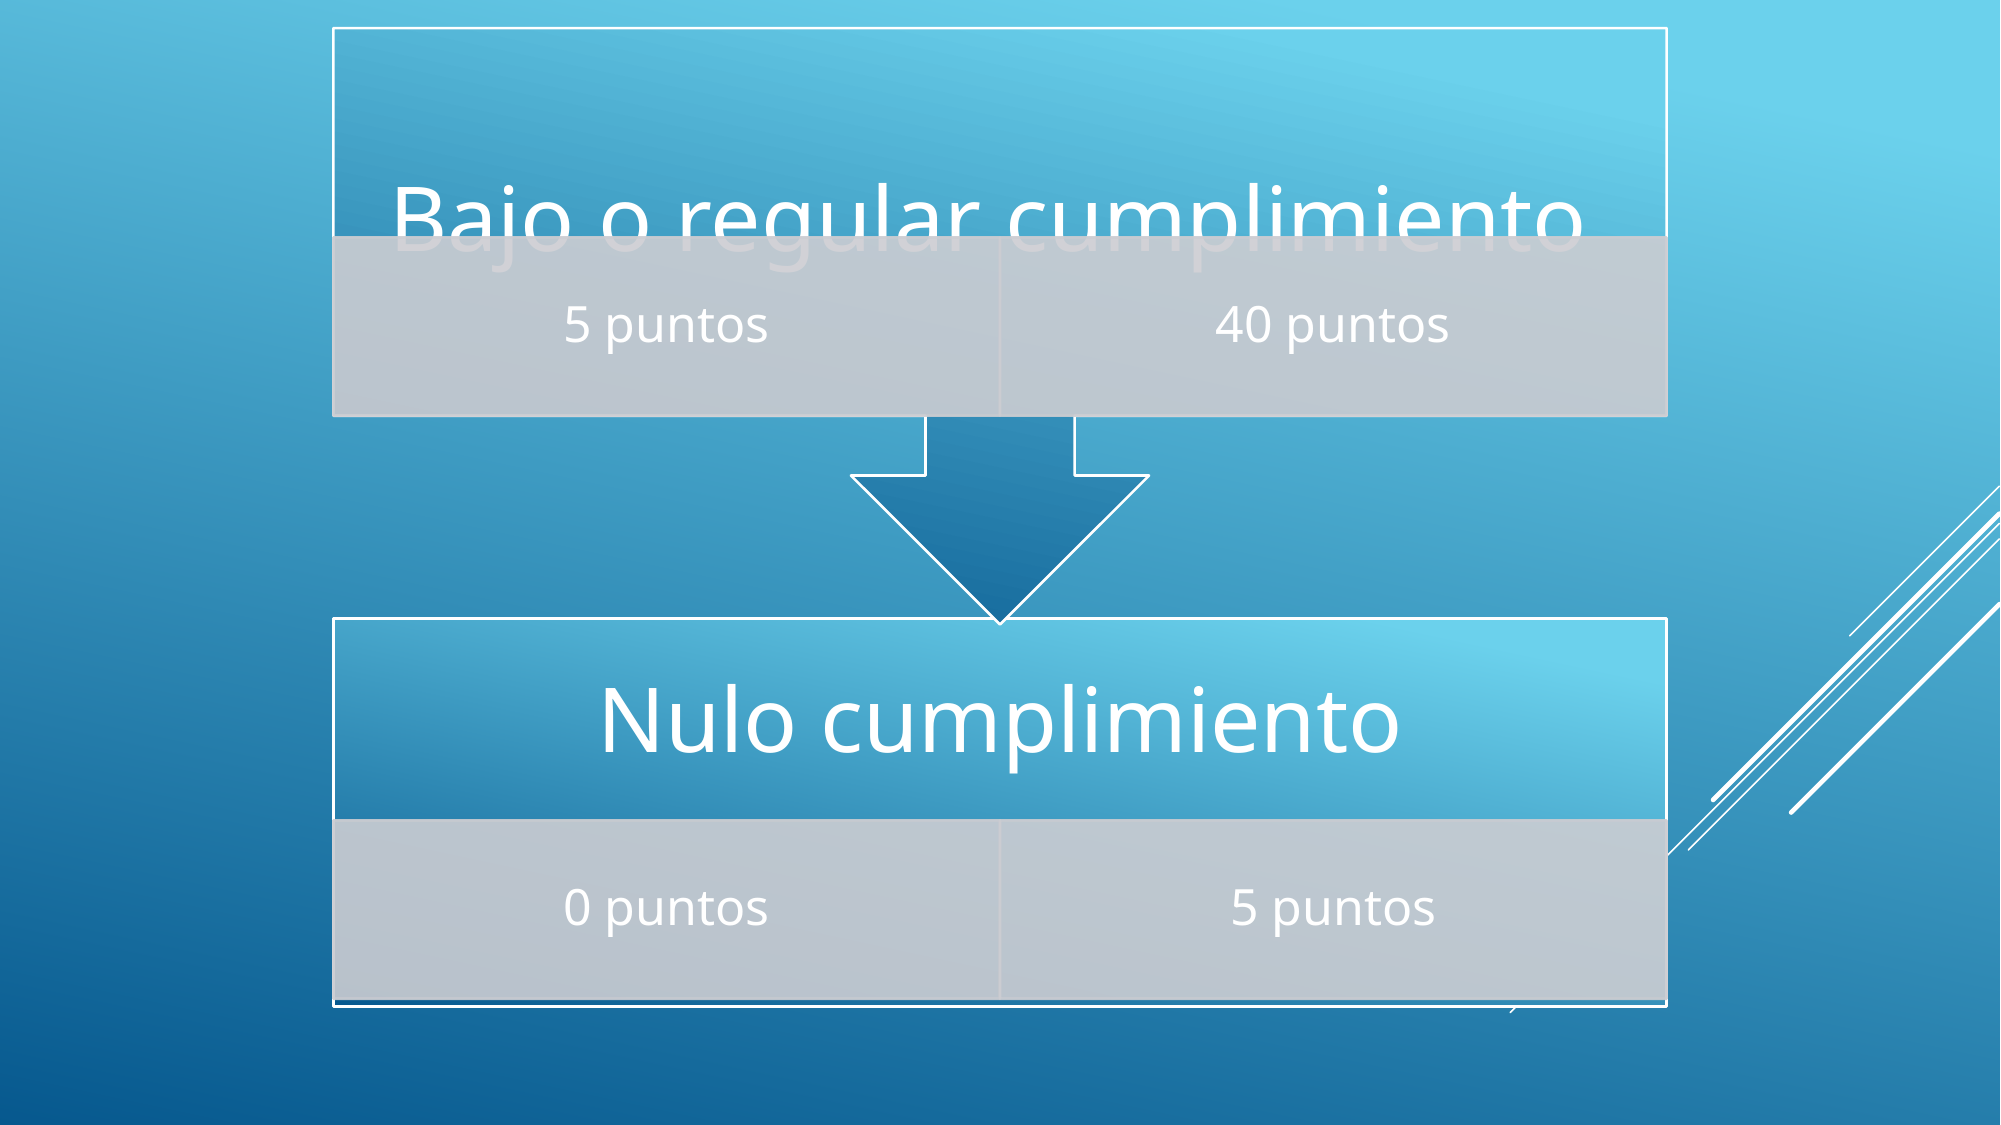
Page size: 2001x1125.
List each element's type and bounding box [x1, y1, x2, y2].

text_box [332, 27, 1667, 1008]
